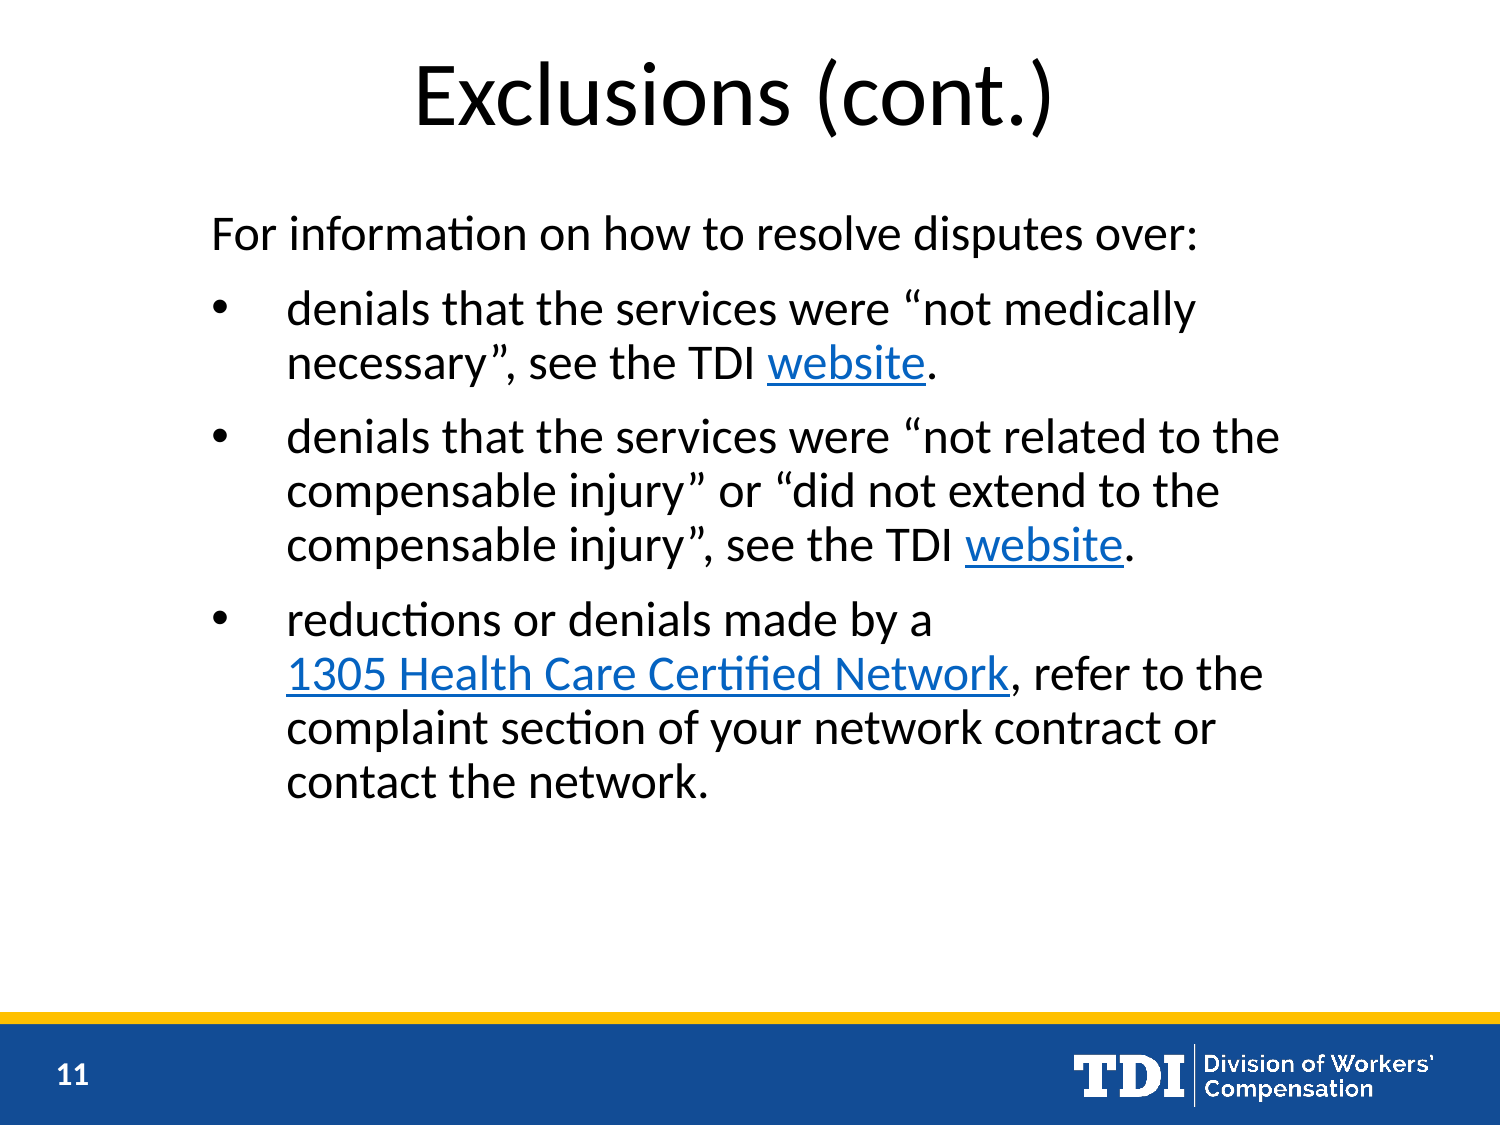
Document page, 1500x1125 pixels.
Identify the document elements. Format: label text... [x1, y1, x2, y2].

title Exclusions (cont.) [34, 30, 1437, 153]
subtitle For information on how to resolve disputes over: denials that the services were “not medically necessary”, see the TDI website. denials that the services were “not related to the compensable injury” or “did not extend to the compensable injury”, see the TDI website. reductions or denials made by a 1305 Health Care Certified Network, refer to the complaint section of your network contract or contact the network. [196, 199, 1304, 926]
picture [1074, 1044, 1433, 1107]
